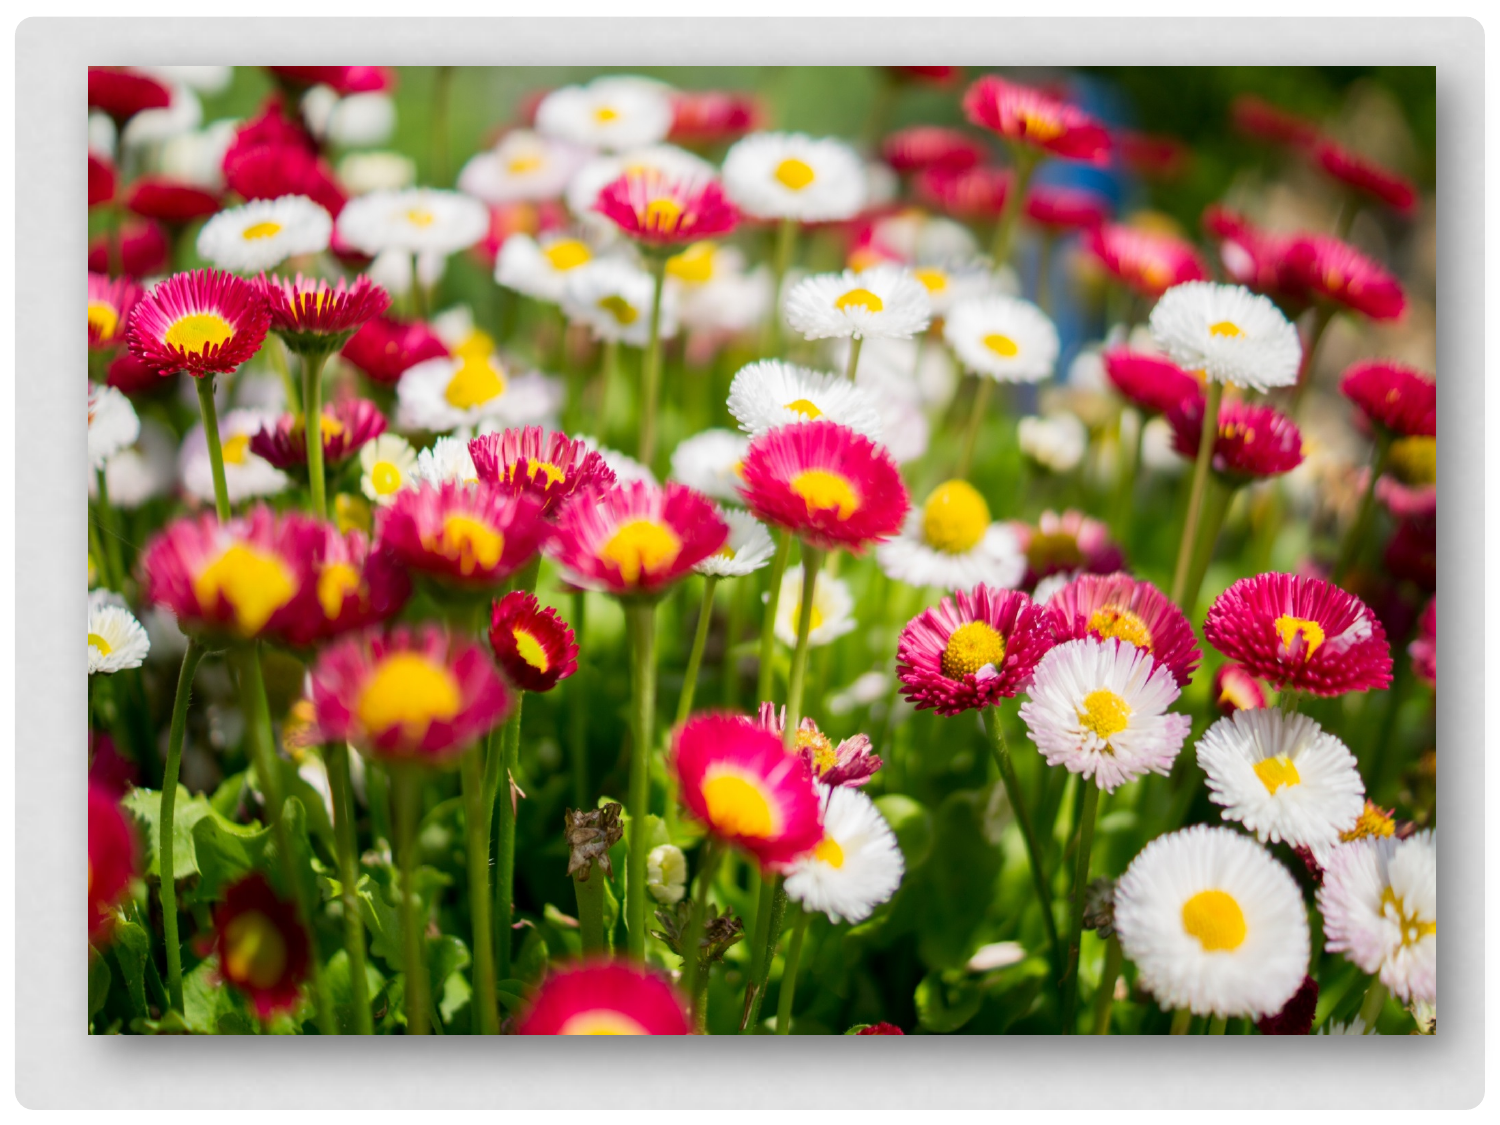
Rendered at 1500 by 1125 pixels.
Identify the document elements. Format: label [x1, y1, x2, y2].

picture [88, 66, 1436, 1036]
